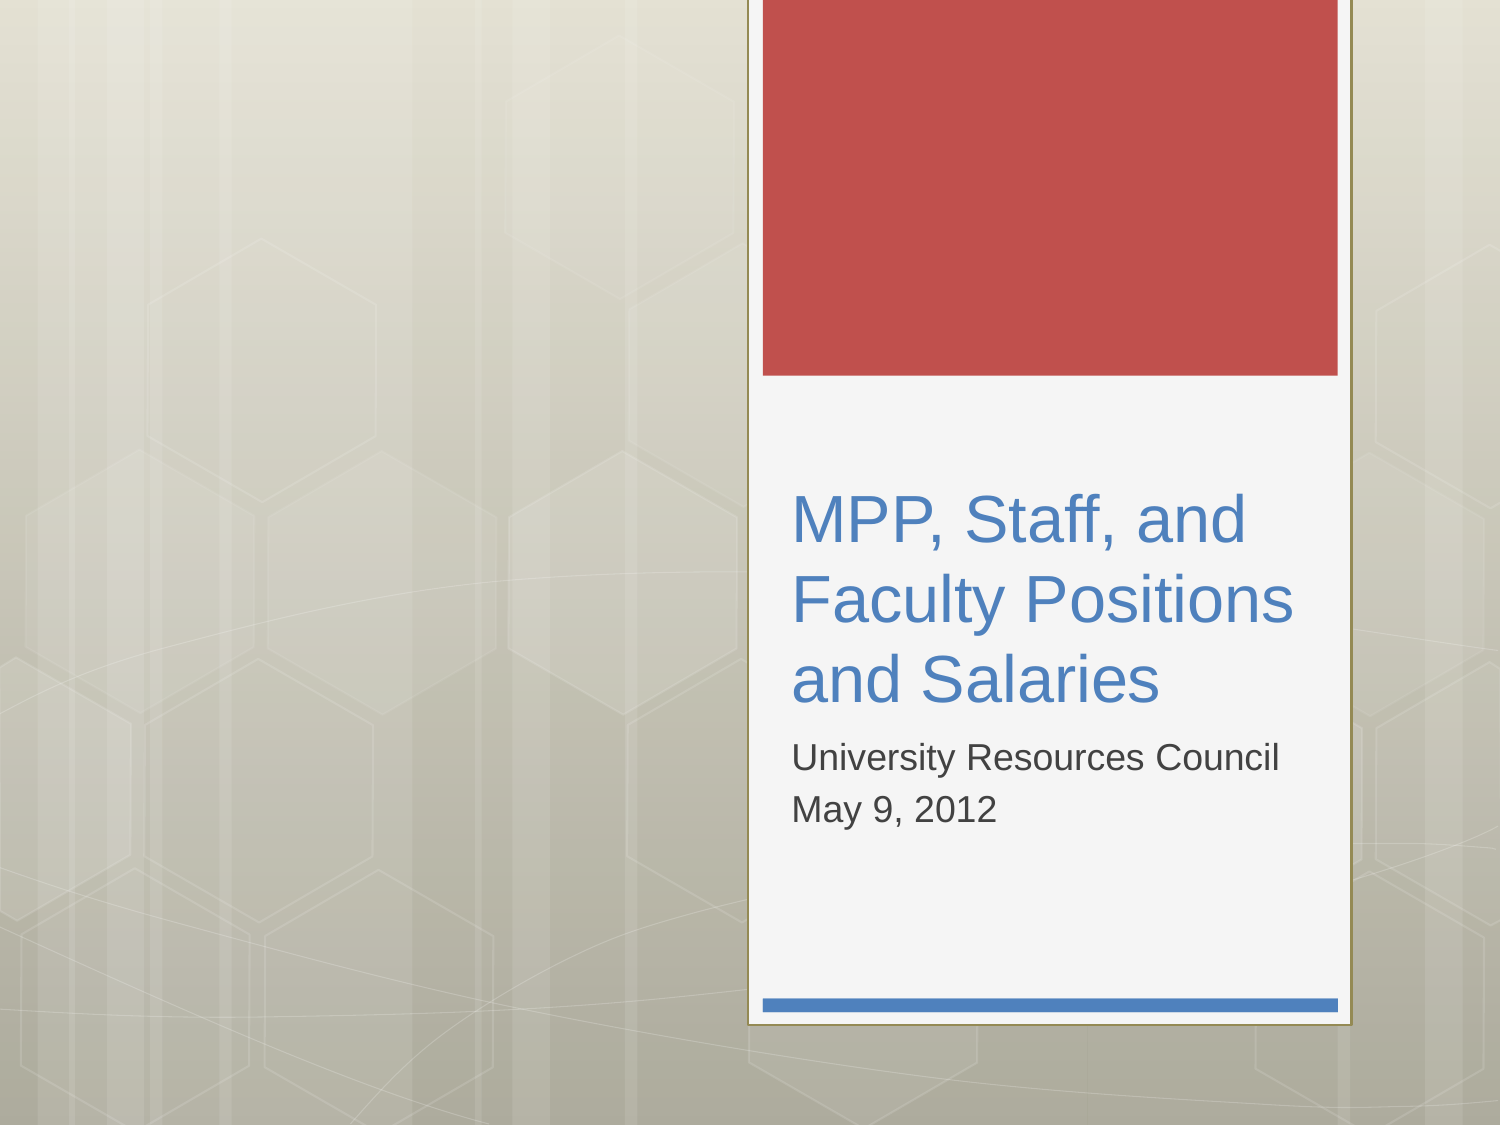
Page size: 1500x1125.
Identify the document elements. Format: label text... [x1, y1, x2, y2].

subtitle University Resources Council May 9, 2012 [776, 724, 1320, 933]
title MPP, Staff, and Faculty Positions and Salaries [776, 444, 1321, 724]
